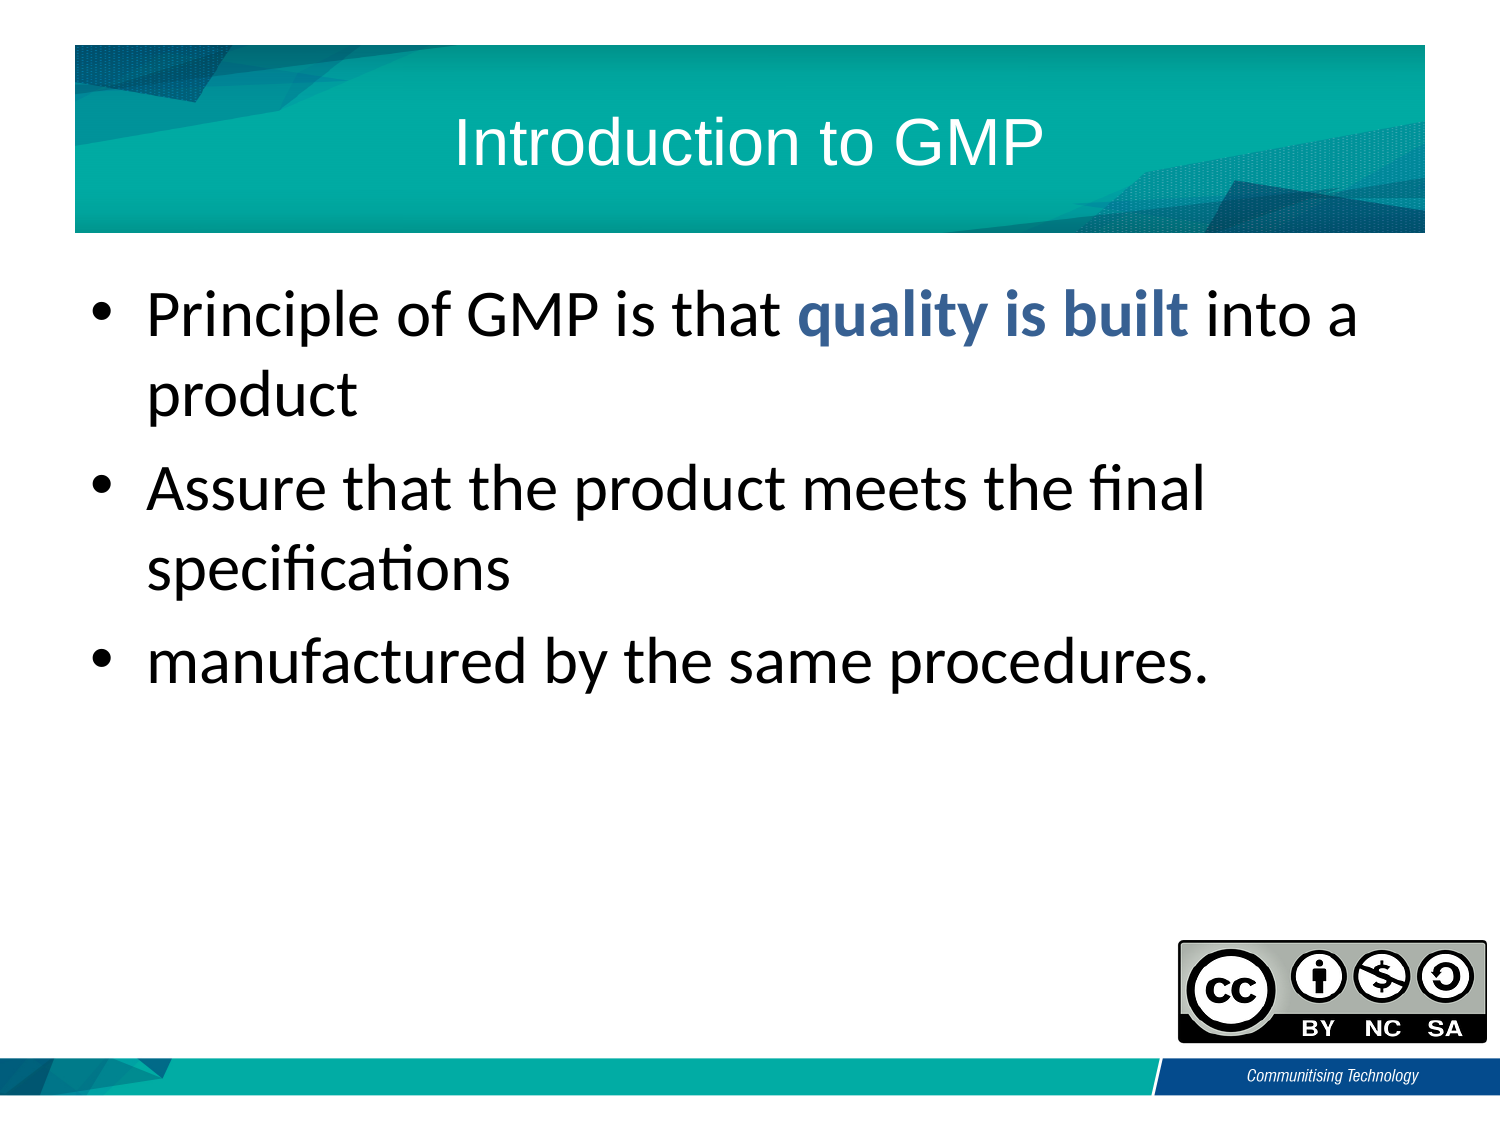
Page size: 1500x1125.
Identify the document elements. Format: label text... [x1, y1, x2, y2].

title Introduction to GMP [75, 45, 1425, 233]
list Principle of GMP is that quality is built into a product Assure that the product meets the final specifications manufactured by the same procedures. [75, 262, 1425, 1005]
picture [0, 0, 1500, 1125]
